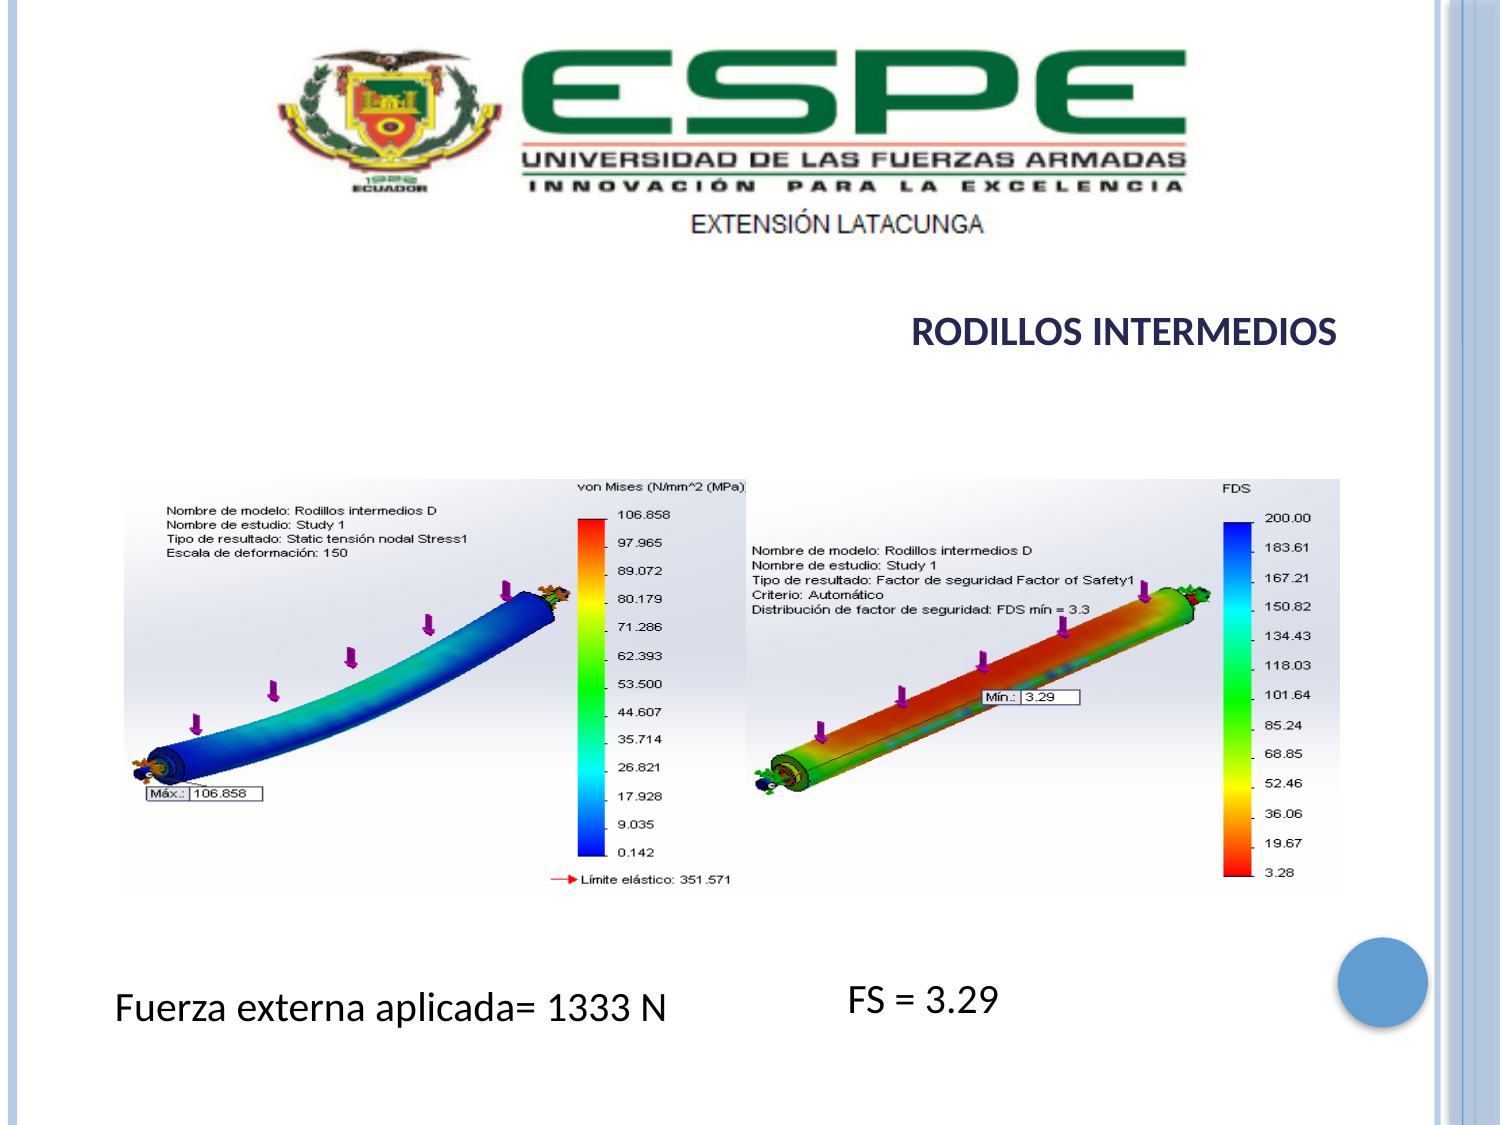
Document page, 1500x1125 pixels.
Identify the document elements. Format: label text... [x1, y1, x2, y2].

text_box Rodillos intermedios [608, 231, 1353, 362]
picture [123, 479, 1341, 894]
text_box Fuerza externa aplicada= 1333 N [100, 972, 727, 1038]
text_box FS = 3.29 [832, 964, 1400, 1029]
picture [253, 6, 1249, 244]
